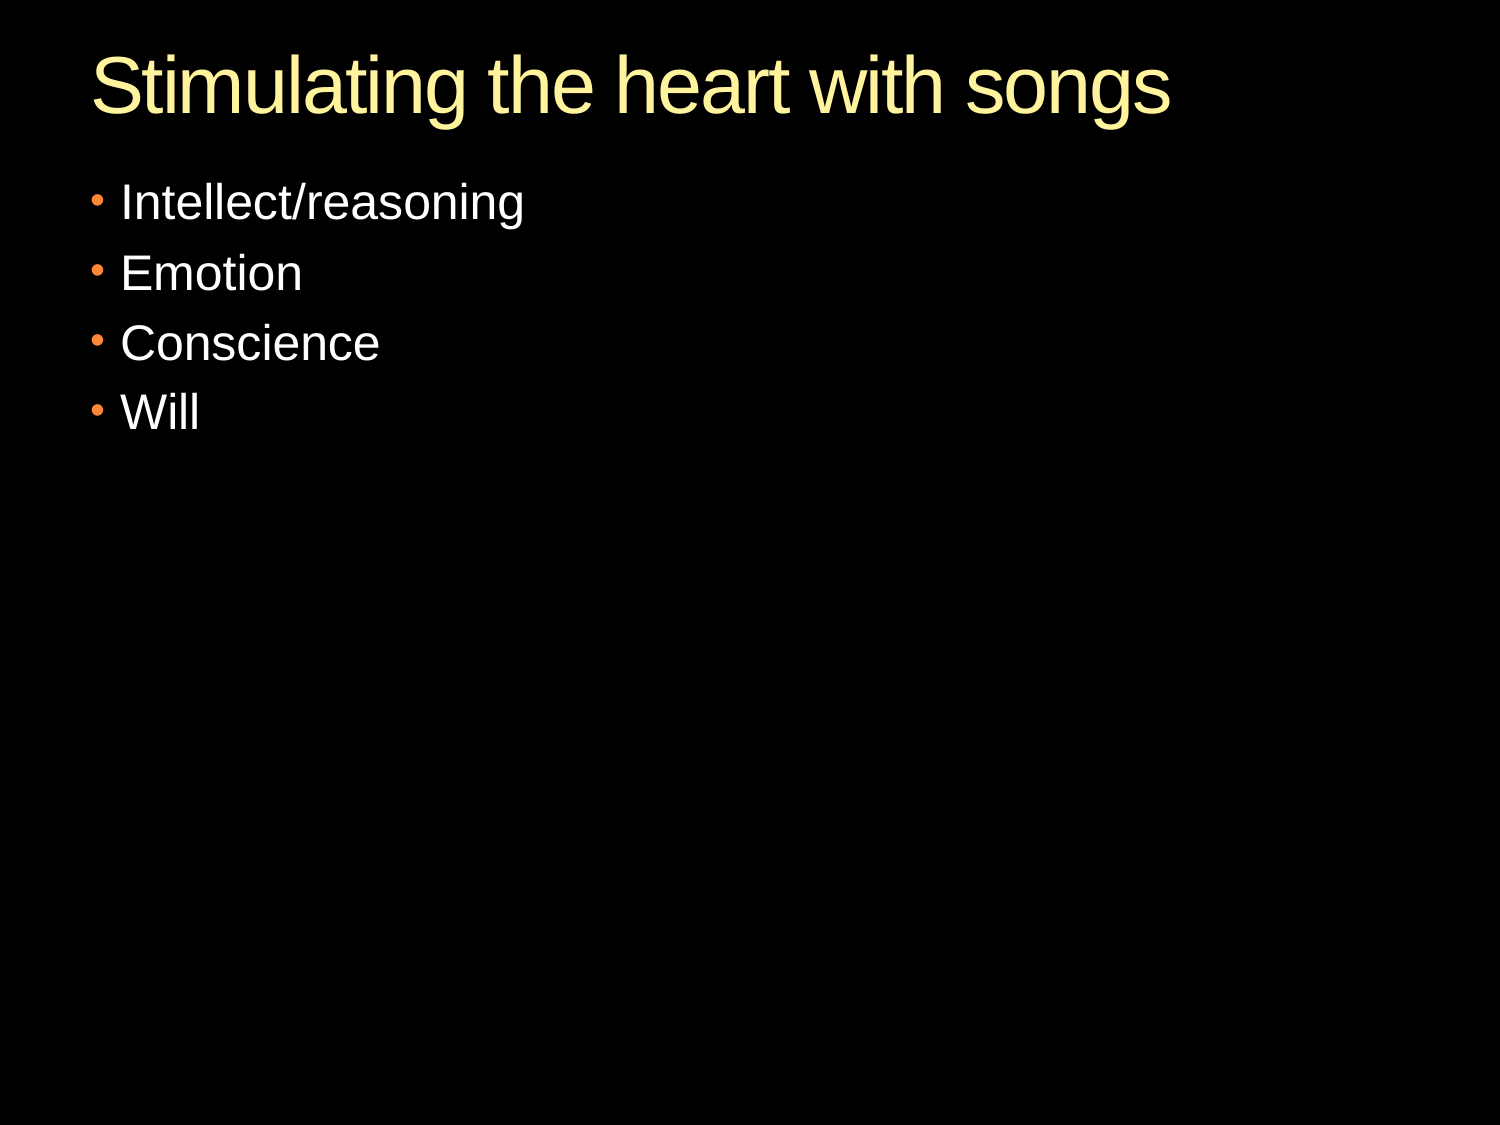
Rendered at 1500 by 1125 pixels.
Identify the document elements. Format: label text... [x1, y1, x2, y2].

title Stimulating the heart with songs [75, 24, 1425, 138]
list Intellect/reasoning Emotion Conscience Will [75, 162, 1425, 1088]
